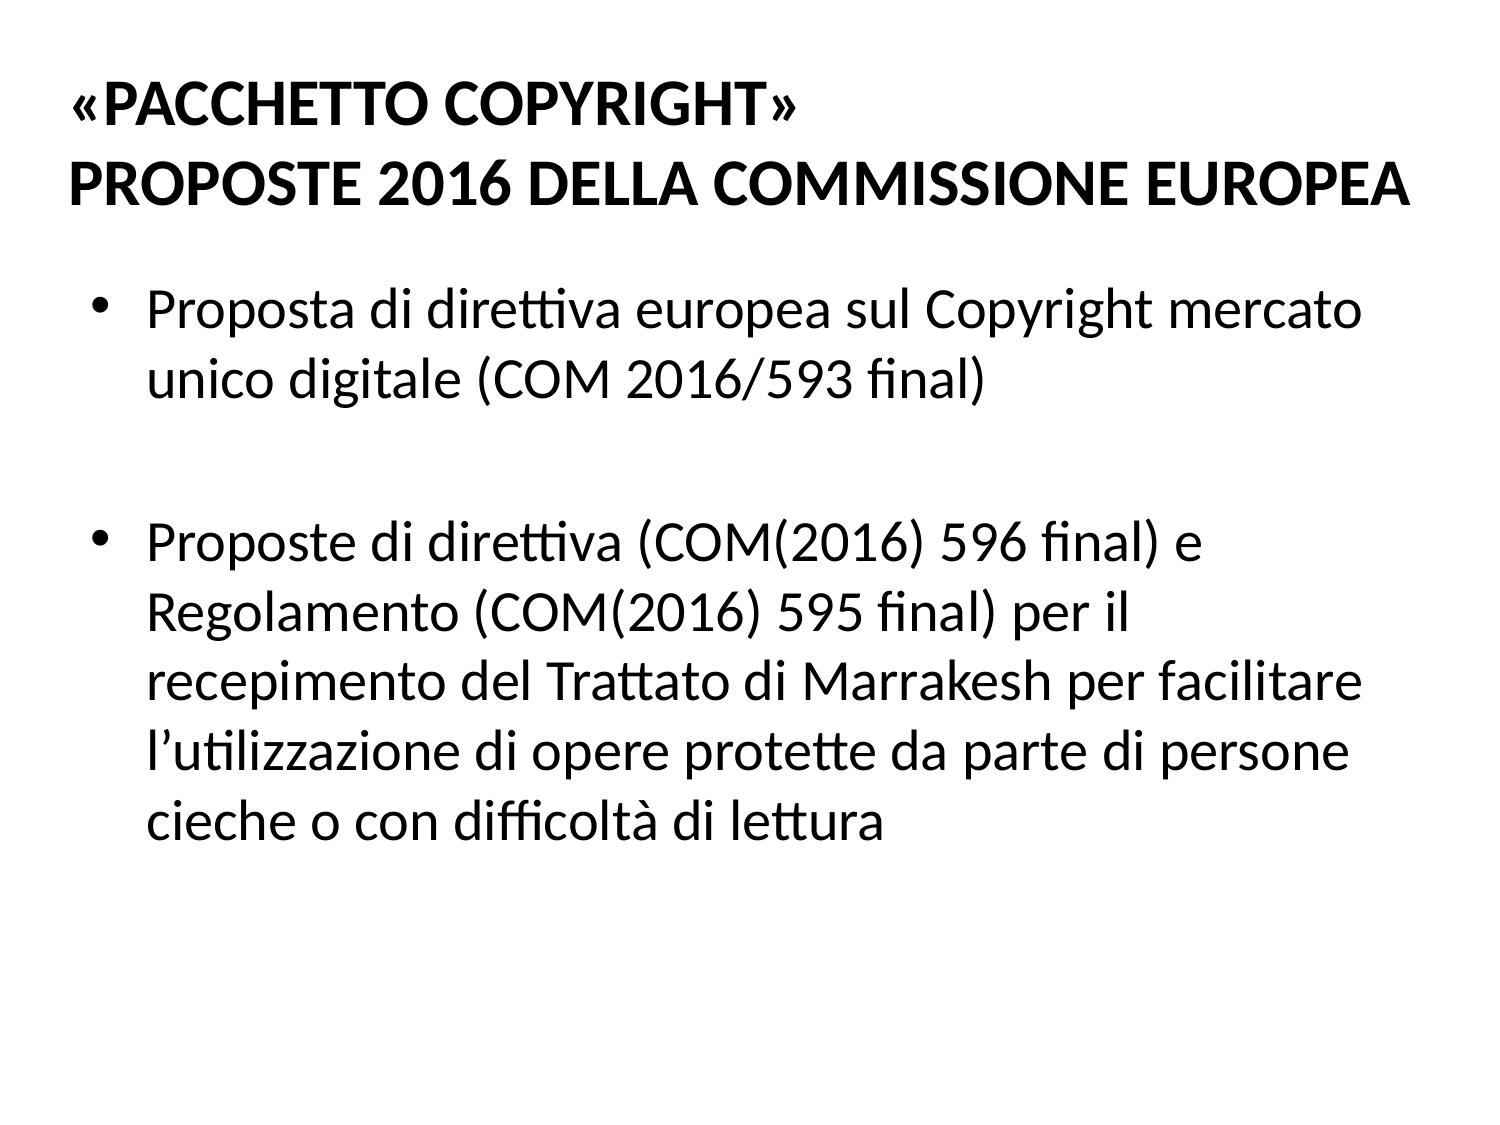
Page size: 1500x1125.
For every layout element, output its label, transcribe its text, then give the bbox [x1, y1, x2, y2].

title «Pacchetto Copyright» proposte 2016 della Commissione Europea [53, 45, 1471, 233]
list Proposta di direttiva europea sul Copyright mercato unico digitale (COM 2016/593 final) Proposte di direttiva (COM(2016) 596 final) e Regolamento (COM(2016) 595 final) per il recepimento del Trattato di Marrakesh per facilitare l’utilizzazione di opere protette da parte di persone cieche o con difficoltà di lettura [75, 262, 1425, 1059]
